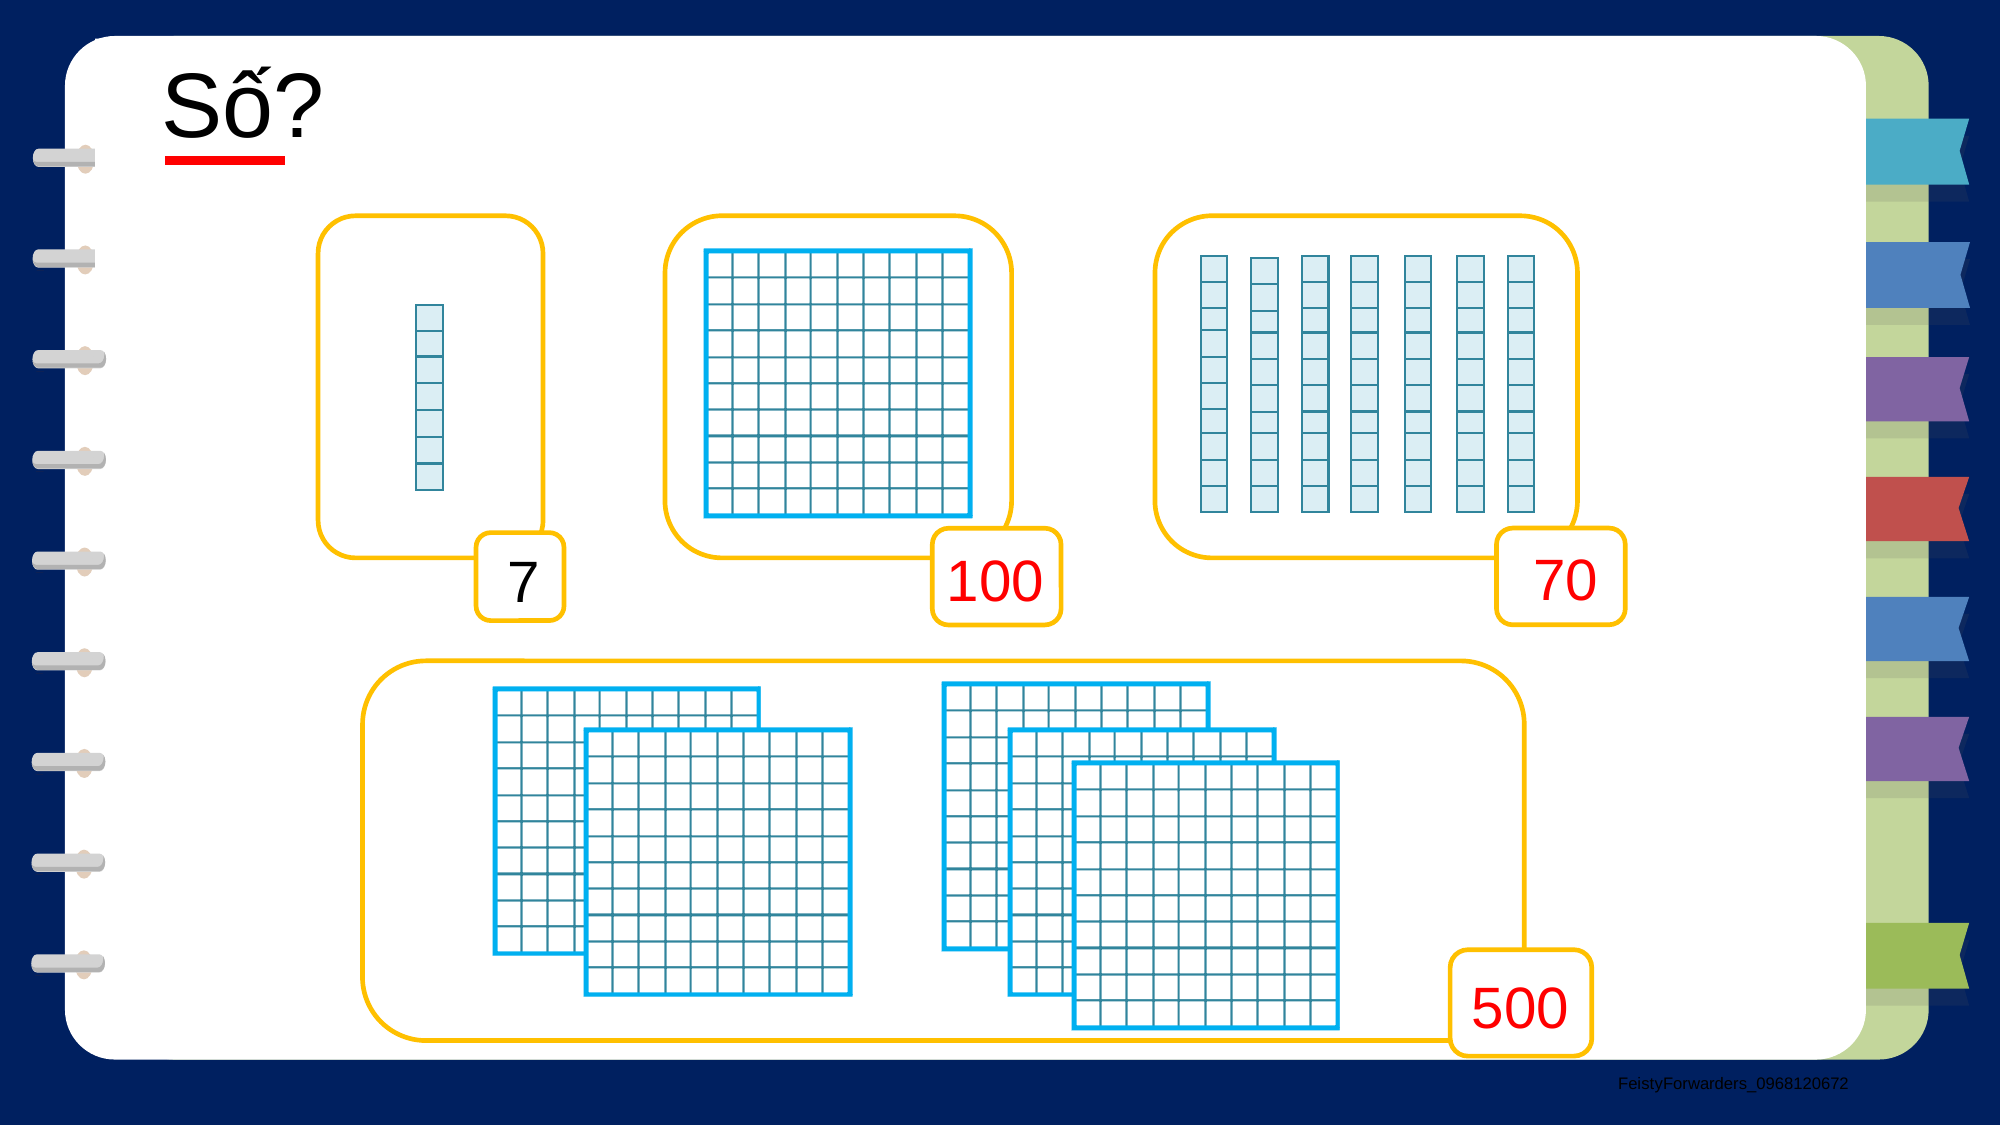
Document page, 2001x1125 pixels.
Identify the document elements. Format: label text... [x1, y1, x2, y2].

picture [71, 20, 453, 212]
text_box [664, 215, 1061, 625]
text_box Số? [95, 38, 527, 274]
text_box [1155, 215, 1626, 625]
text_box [318, 215, 565, 621]
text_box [362, 660, 1592, 1057]
